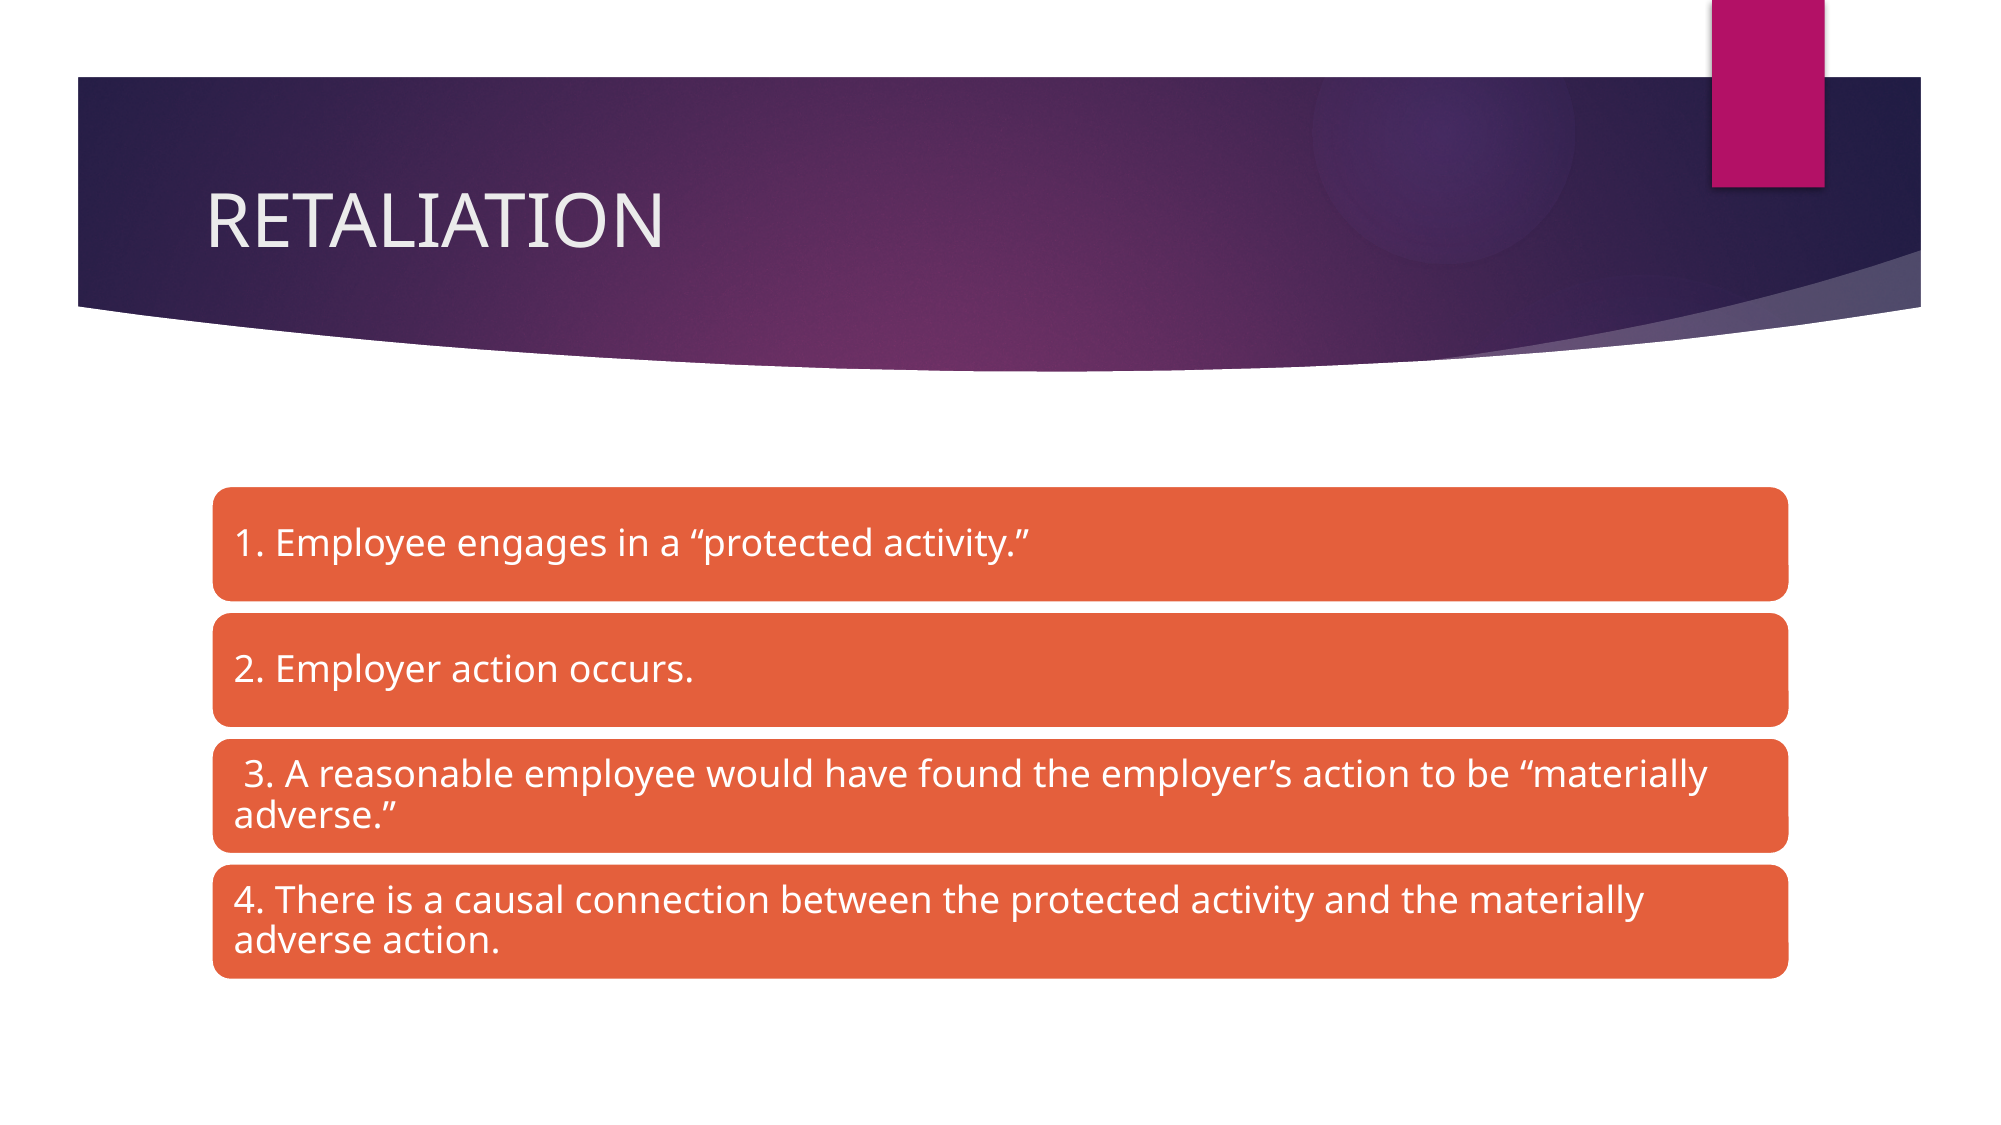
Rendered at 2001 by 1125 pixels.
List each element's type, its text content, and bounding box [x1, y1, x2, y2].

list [210, 479, 1791, 987]
title RETALIATION [189, 159, 1627, 276]
